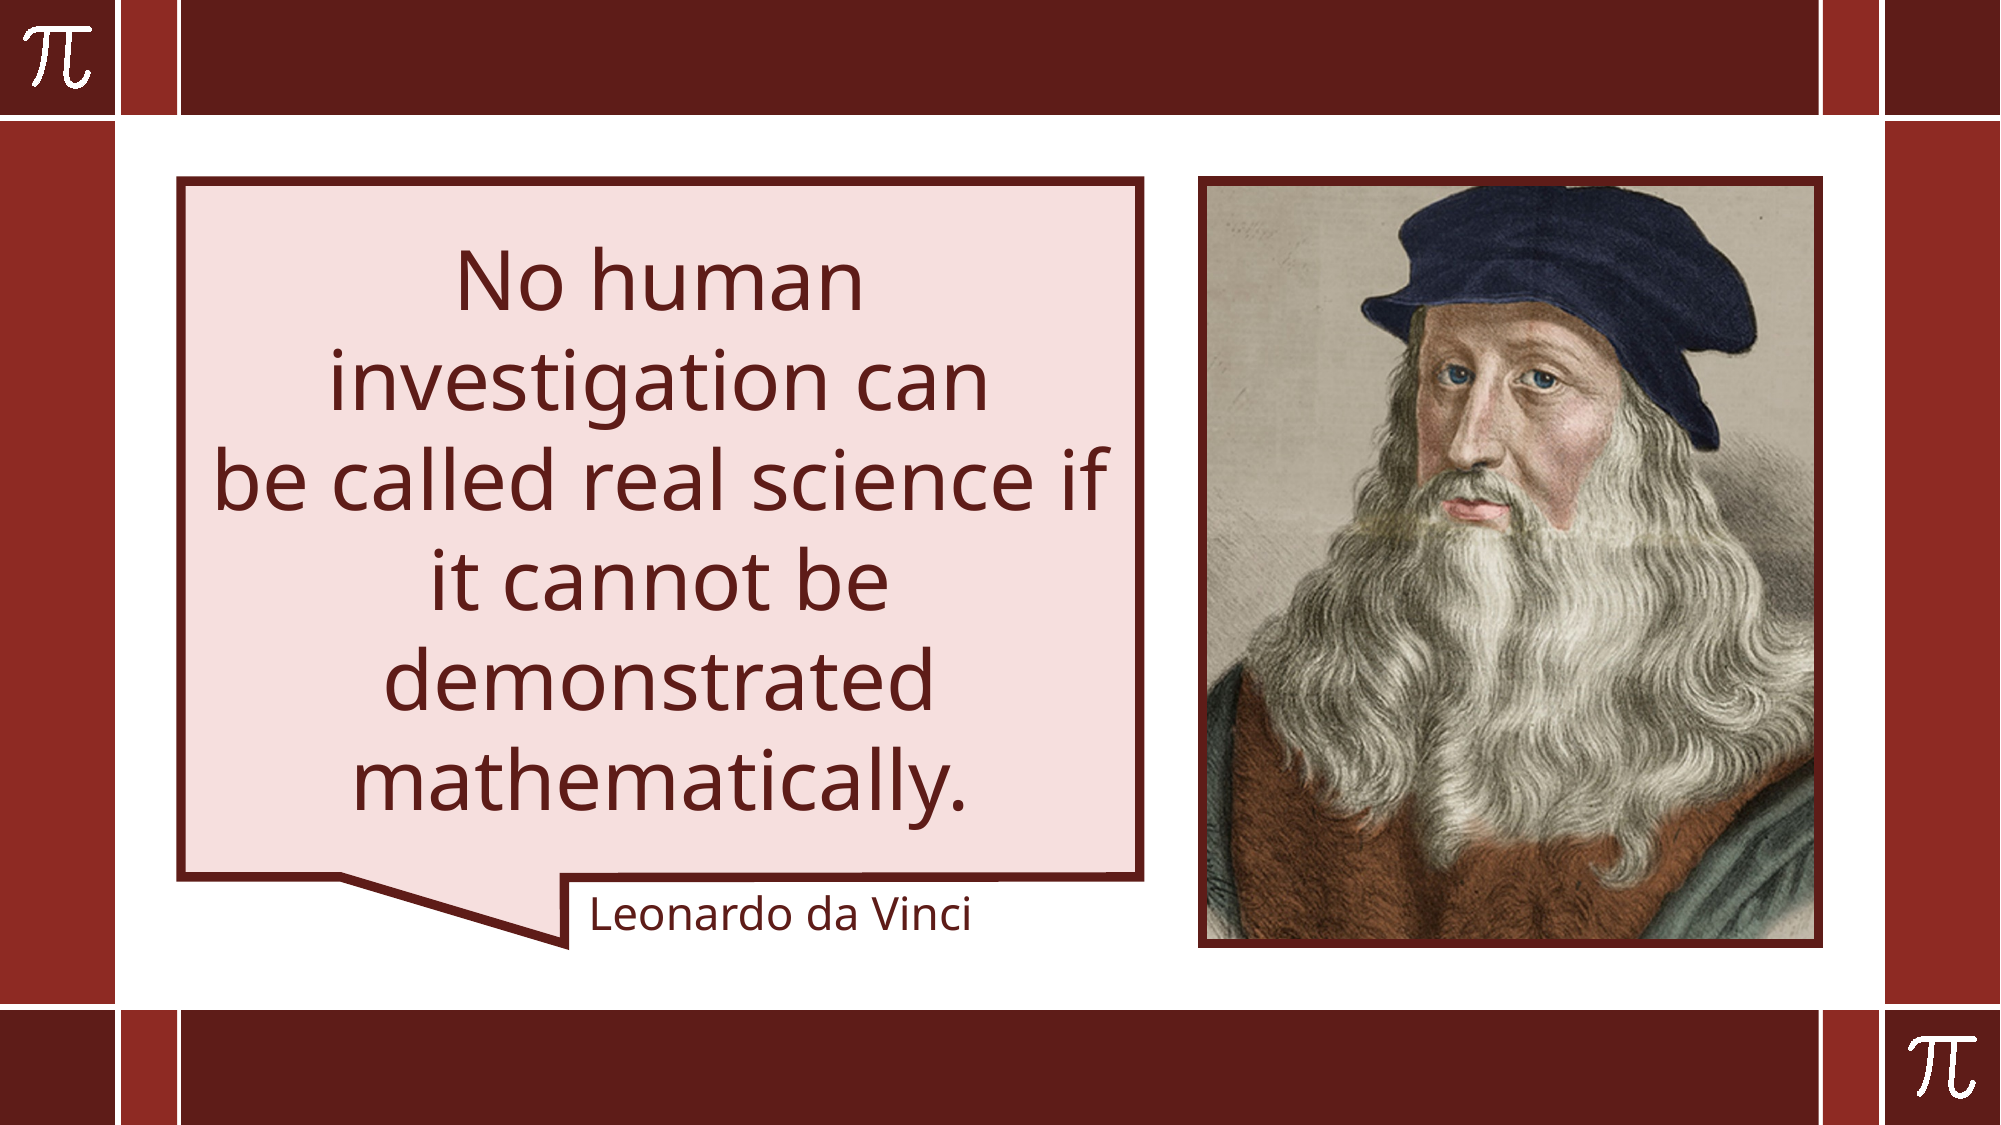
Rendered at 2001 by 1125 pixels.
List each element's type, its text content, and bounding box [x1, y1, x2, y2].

text_box [121, 0, 178, 115]
text_box [1822, 0, 1879, 115]
text_box [0, 1010, 115, 1125]
text_box [179, 180, 1141, 946]
text_box [0, 121, 115, 1004]
text_box No human investigation can be called real science if it cannot be demonstrated mathematically. [180, 180, 1141, 874]
text_box [1885, 0, 2000, 115]
text_box [1822, 1010, 1879, 1125]
text_box [1885, 1010, 2000, 1125]
text_box Leonardo da Vinci [573, 877, 1140, 947]
text_box [1885, 121, 2000, 1004]
text_box [23, 26, 92, 89]
text_box [0, 0, 115, 115]
text_box [180, 1010, 1820, 1125]
text_box [180, 0, 1820, 115]
picture [1202, 181, 1819, 944]
text_box [121, 1010, 178, 1125]
text_box [1908, 1036, 1977, 1099]
